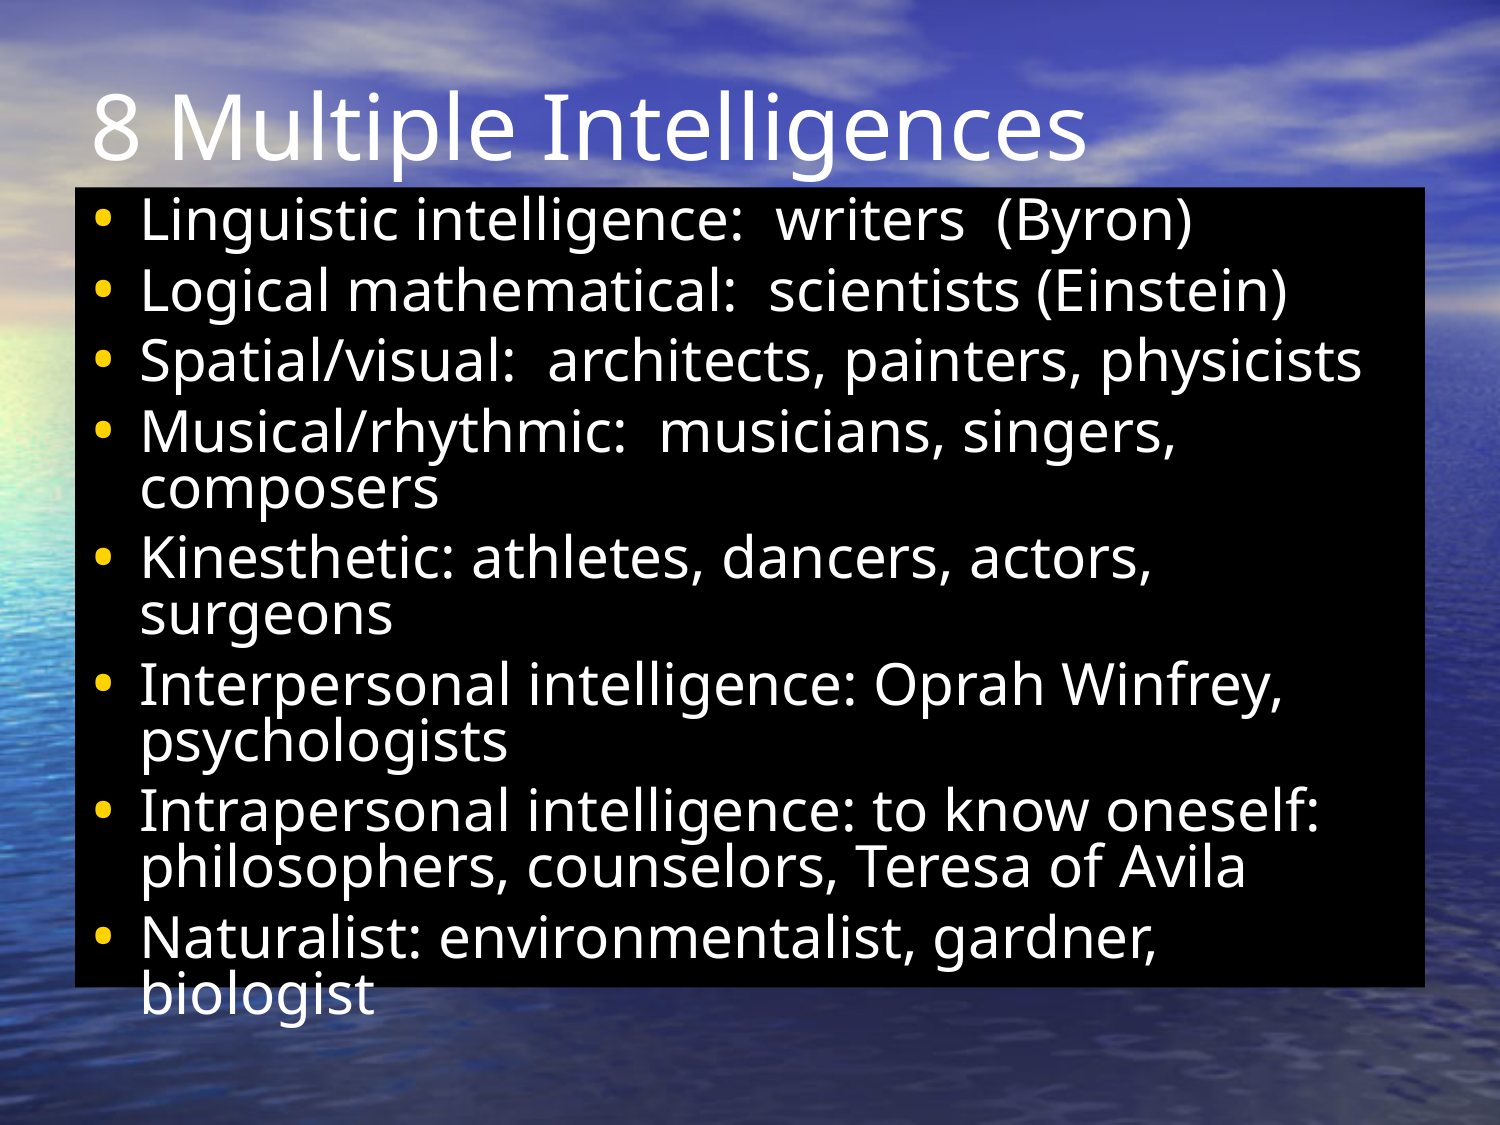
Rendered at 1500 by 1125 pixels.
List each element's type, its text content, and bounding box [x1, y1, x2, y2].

title 8 Multiple Intelligences [74, 47, 1338, 186]
list Linguistic intelligence: writers (Byron) Logical mathematical: scientists (Einstein) Spatial/visual: architects, painters, physicists Musical/rhythmic: musicians, singers, composers Kinesthetic: athletes, dancers, actors, surgeons Interpersonal intelligence: Oprah Winfrey, psychologists Intrapersonal intelligence: to know oneself: philosophers, counselors, Teresa of Avila Naturalist: environmentalist, gardner, biologist [74, 186, 1426, 988]
picture [0, 0, 1500, 1125]
